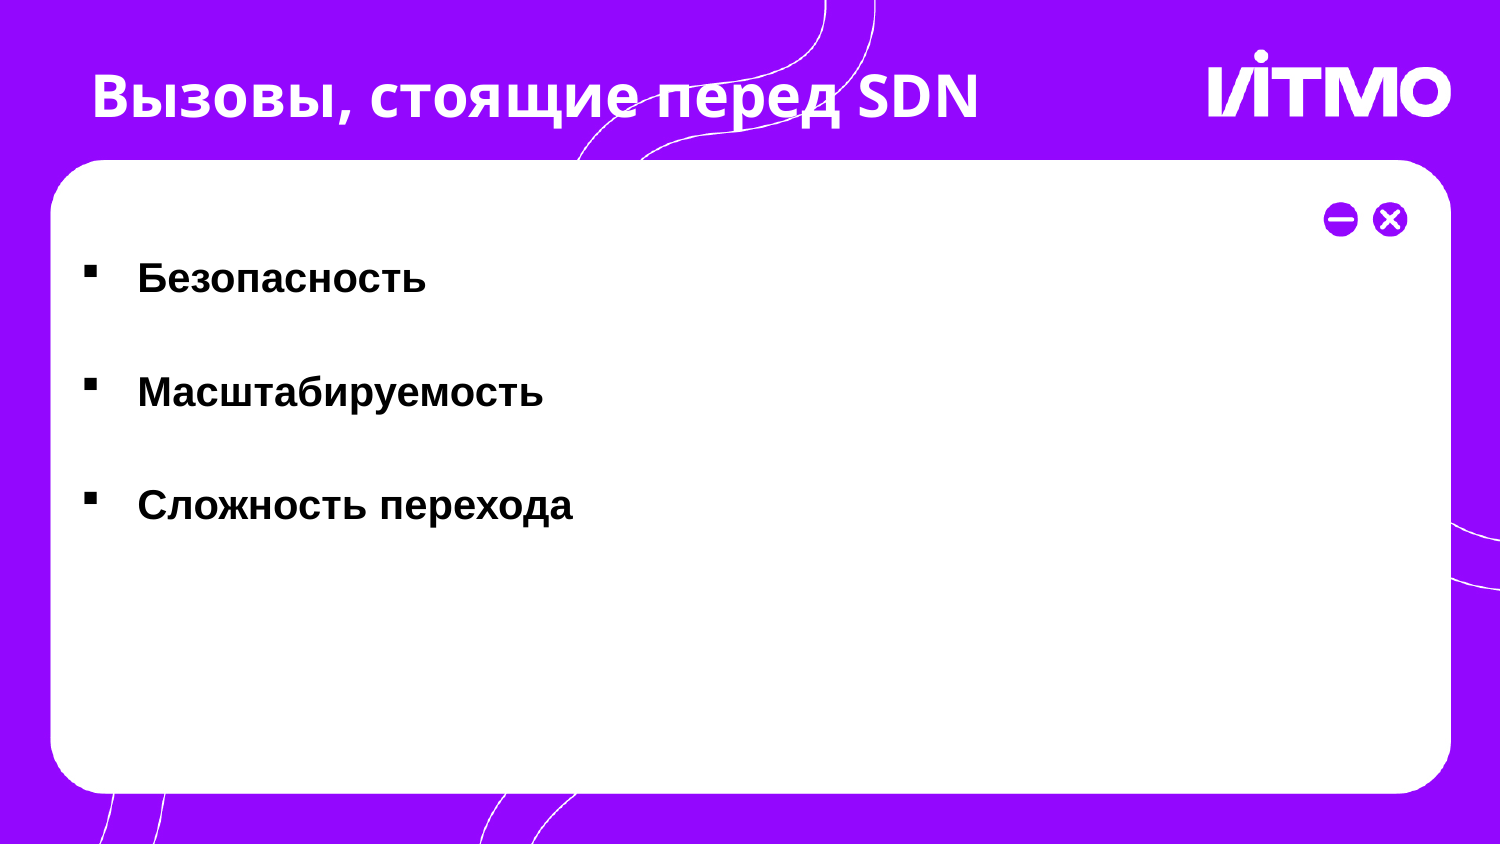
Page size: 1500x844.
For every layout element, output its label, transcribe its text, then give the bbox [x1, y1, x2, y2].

title Вызовы, стоящие перед SDN [75, 50, 1195, 137]
picture [0, 0, 1500, 844]
list Безопасность Масштабируемость Сложность перехода [28, 136, 1294, 700]
